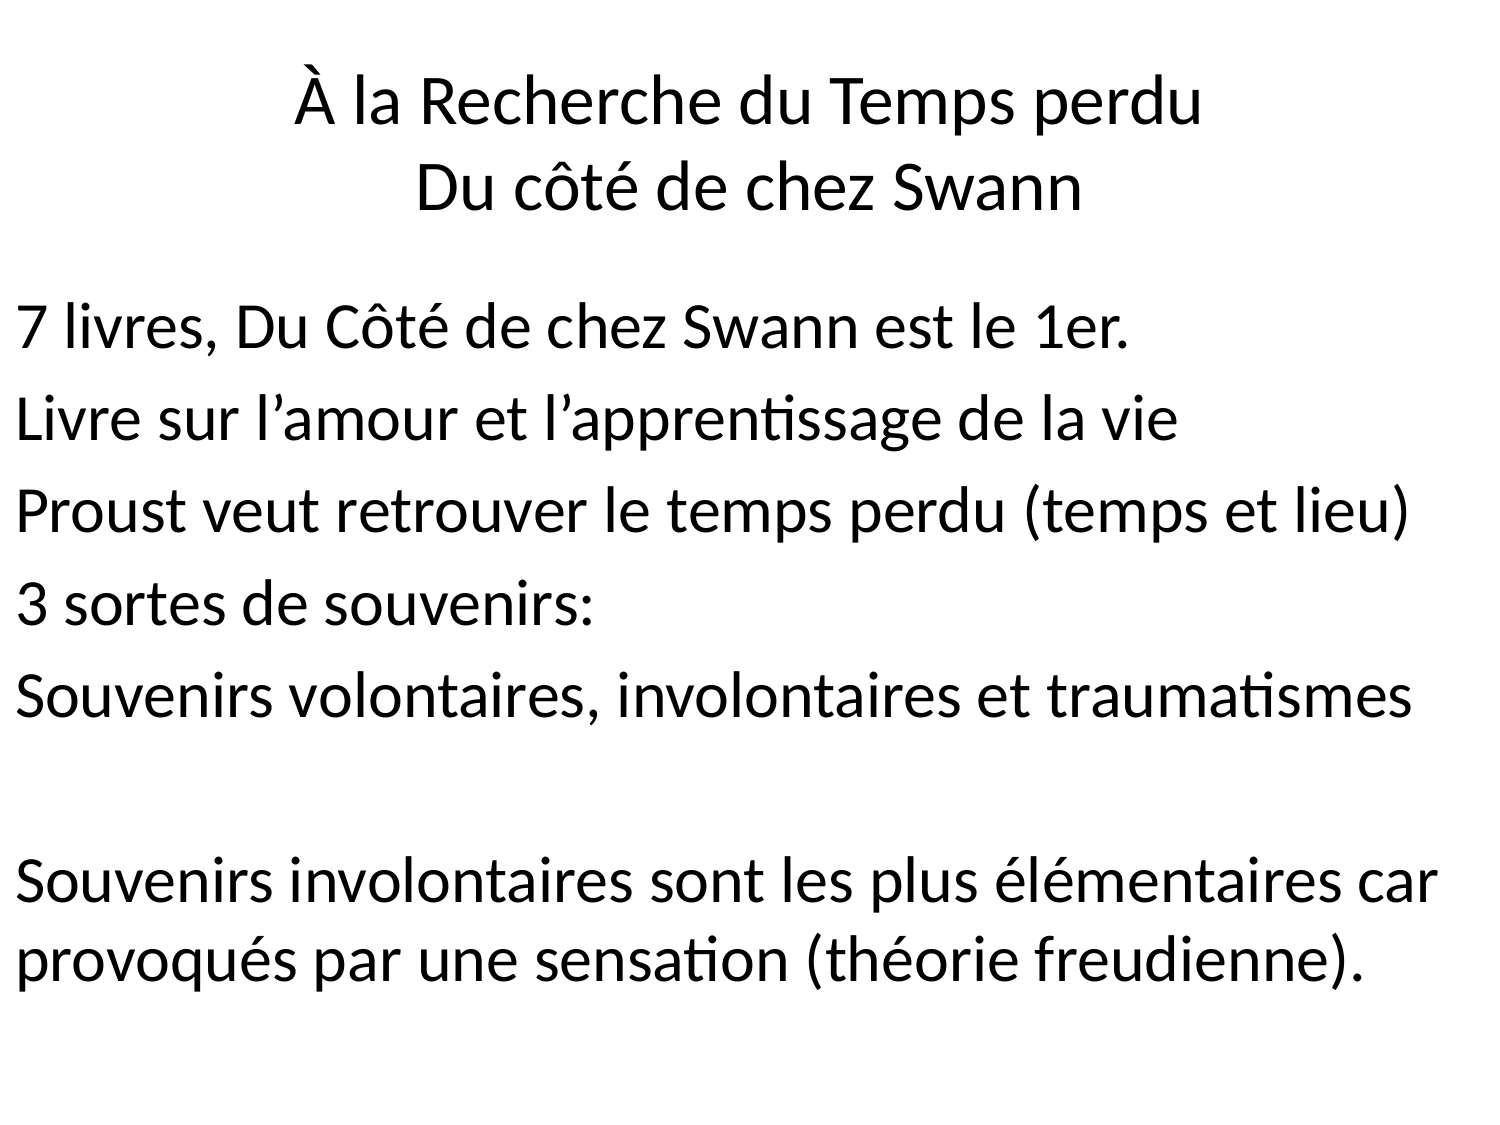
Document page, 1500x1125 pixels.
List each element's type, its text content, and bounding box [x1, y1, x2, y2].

title À la Recherche du Temps perdu Du côté de chez Swann [75, 45, 1425, 233]
list 7 livres, Du Côté de chez Swann est le 1er. Livre sur l’amour et l’apprentissage de la vie Proust veut retrouver le temps perdu (temps et lieu) 3 sortes de souvenirs: Souvenirs volontaires, involontaires et traumatismes Souvenirs involontaires sont les plus élémentaires car provoqués par une sensation (théorie freudienne). [0, 274, 1500, 1005]
